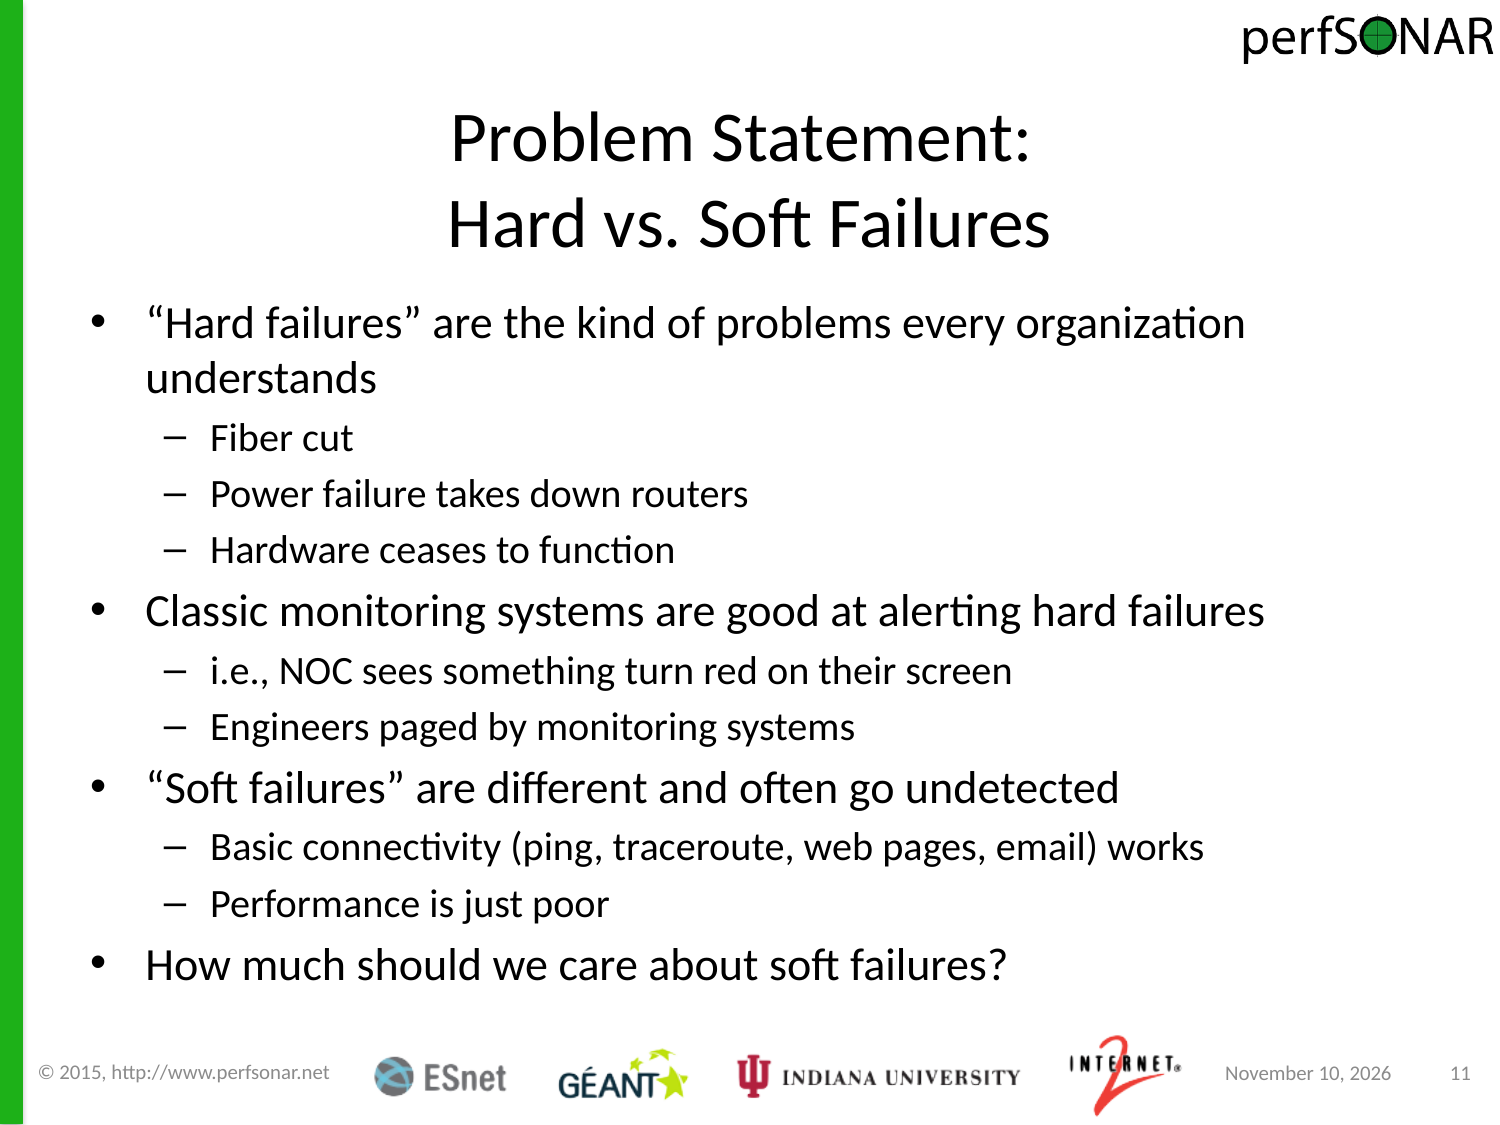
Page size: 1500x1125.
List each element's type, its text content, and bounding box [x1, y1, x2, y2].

picture [1239, 9, 1500, 67]
picture [363, 1021, 1191, 1124]
slide_number 11 [1425, 1042, 1486, 1103]
title Problem Statement: Hard vs. Soft Failures [75, 81, 1425, 270]
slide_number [1190, 1042, 1407, 1103]
list “Hard failures” are the kind of problems every organization understands Fiber cut Power failure takes down routers Hardware ceases to function Classic monitoring systems are good at alerting hard failures i.e., NOC sees something turn red on their screen Engineers paged by monitoring systems “Soft failures” are different and often go undetected Basic connectivity (ping, traceroute, web pages, email) works Performance is just poor How much should we care about soft failures? [75, 285, 1425, 1005]
footer © 2015, http://www.perfsonar.net [22, 1041, 364, 1102]
